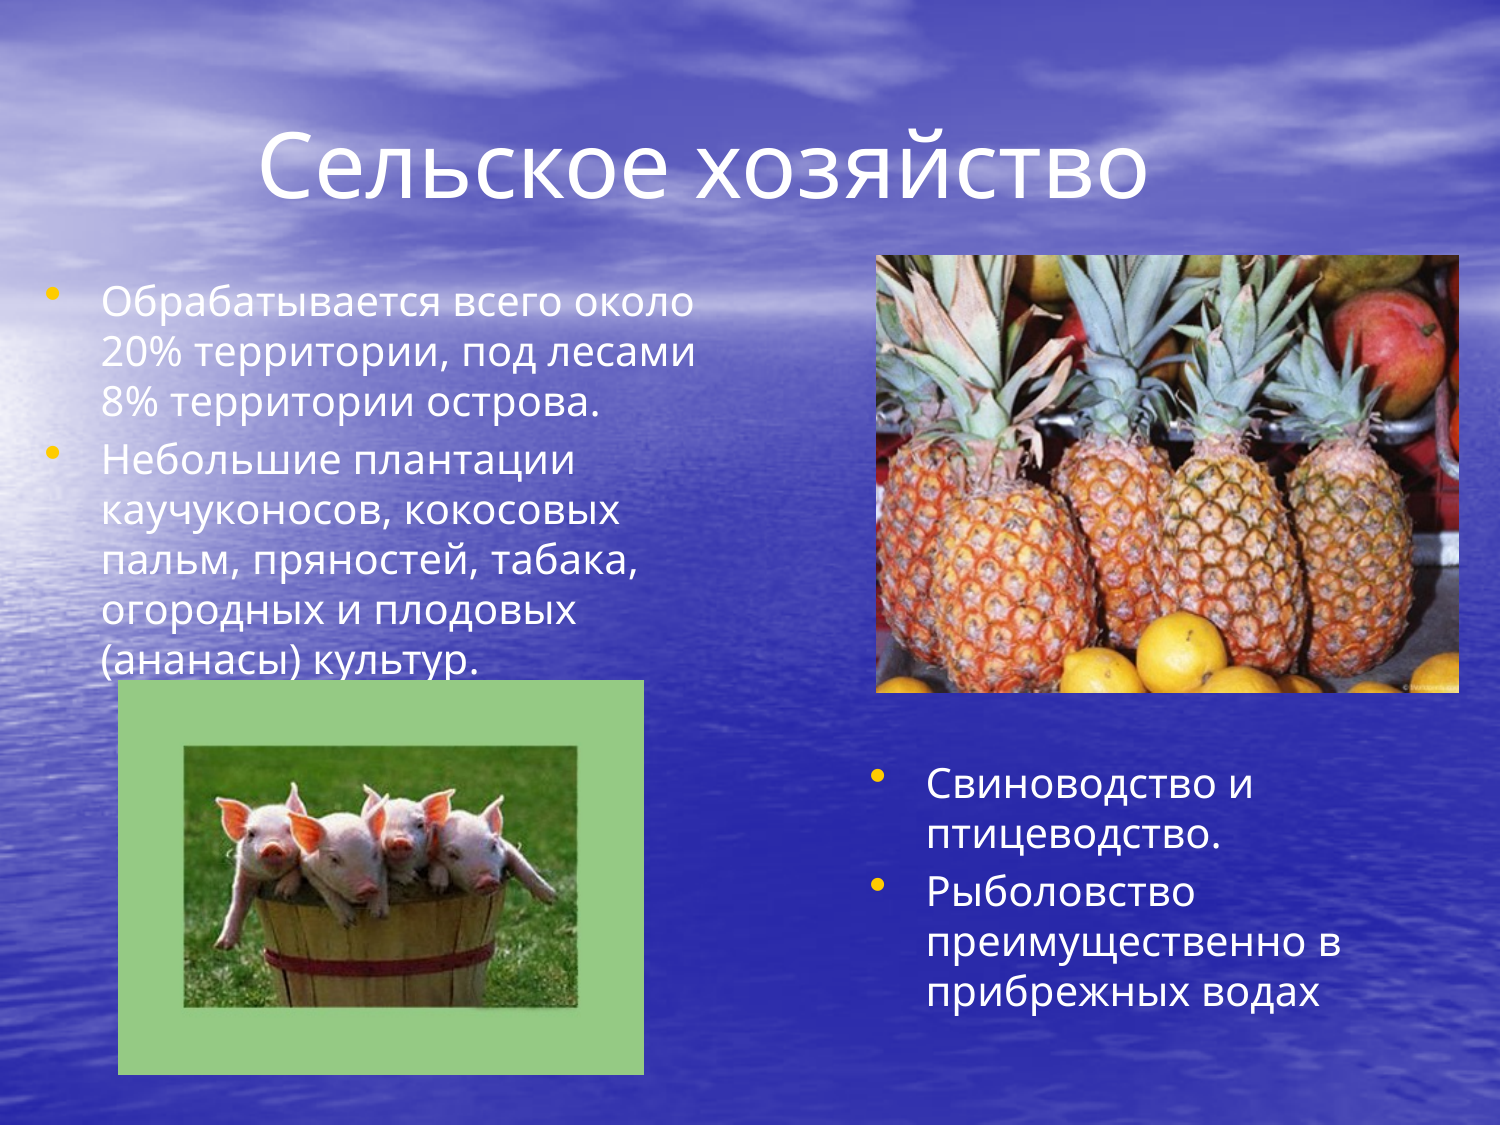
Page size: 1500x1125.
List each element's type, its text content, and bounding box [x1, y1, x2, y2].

title Сельское хозяйство [74, 47, 1426, 276]
picture [117, 680, 644, 1076]
text_box Свиноводство и птицеводство. Рыболовство преимущественно в прибрежных водах [854, 749, 1412, 1125]
picture [876, 255, 1460, 693]
list Обрабатывается всего около 20% территории, под лесами 8% территории острова. Небольшие плантации каучуконосов, кокосовых пальм, пряностей, табака, огородных и плодовых (ананасы) культур. [29, 266, 768, 634]
